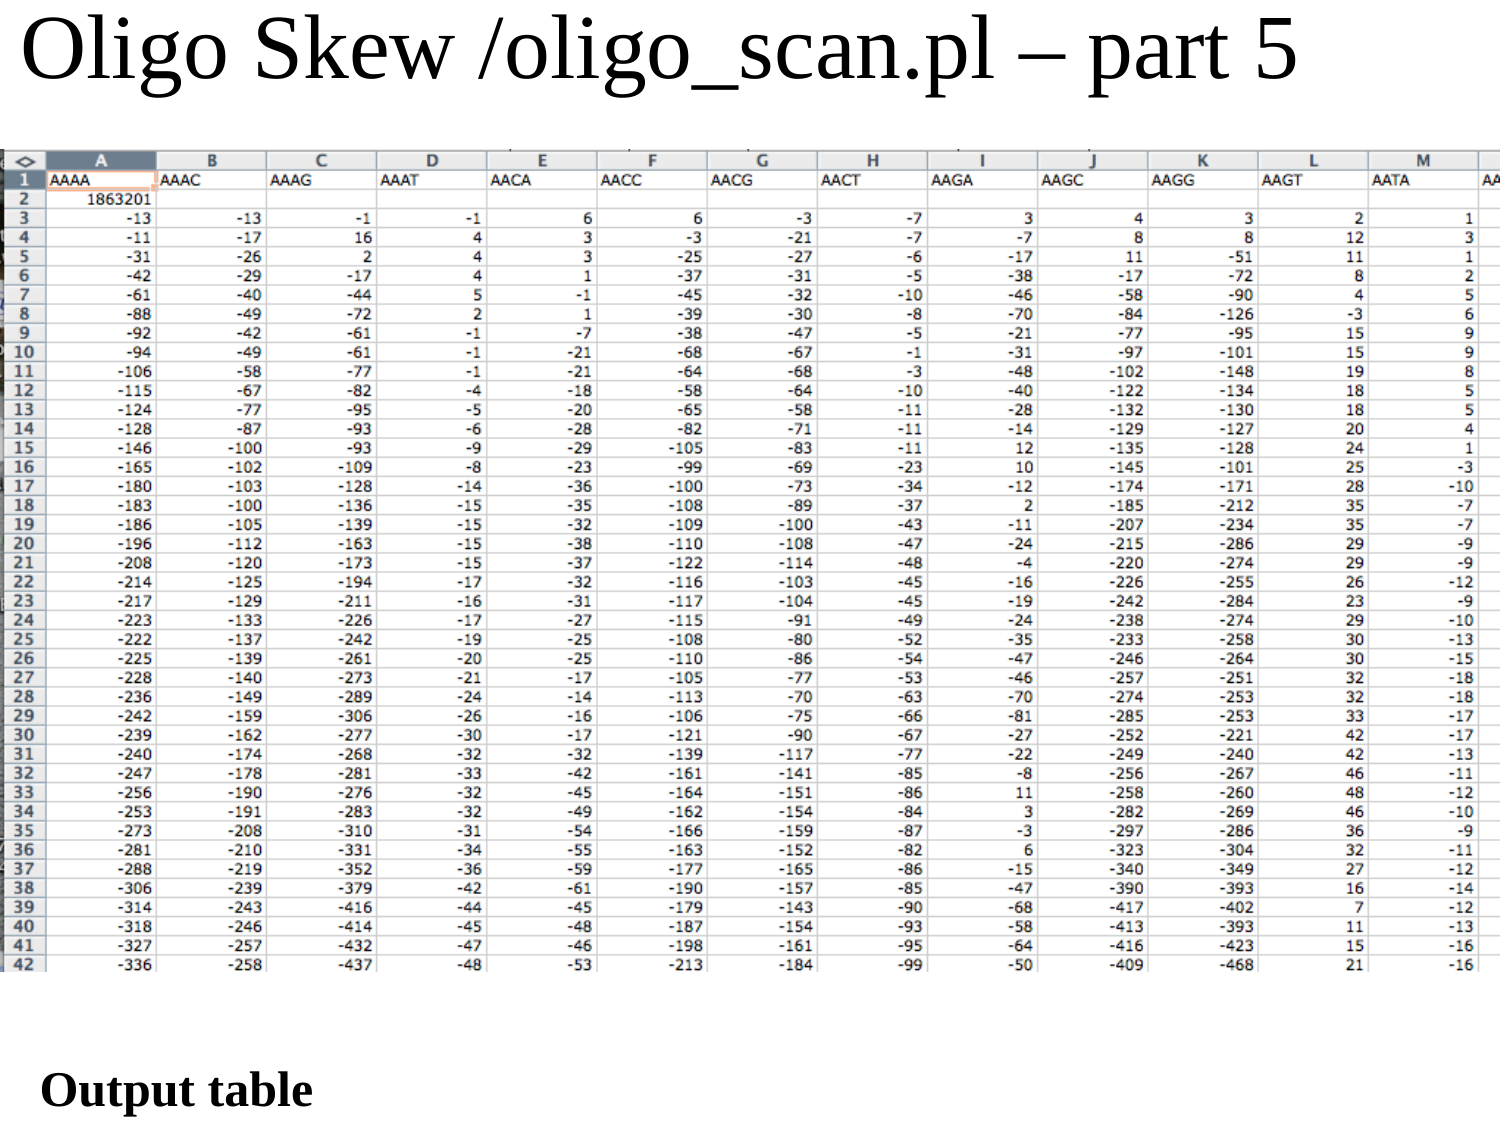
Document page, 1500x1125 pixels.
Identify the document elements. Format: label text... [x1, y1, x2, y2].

picture [0, 149, 1500, 972]
text_box Output table [24, 1048, 329, 1124]
title Oligo Skew /oligo_scan.pl – part 5 [5, 3, 1438, 80]
